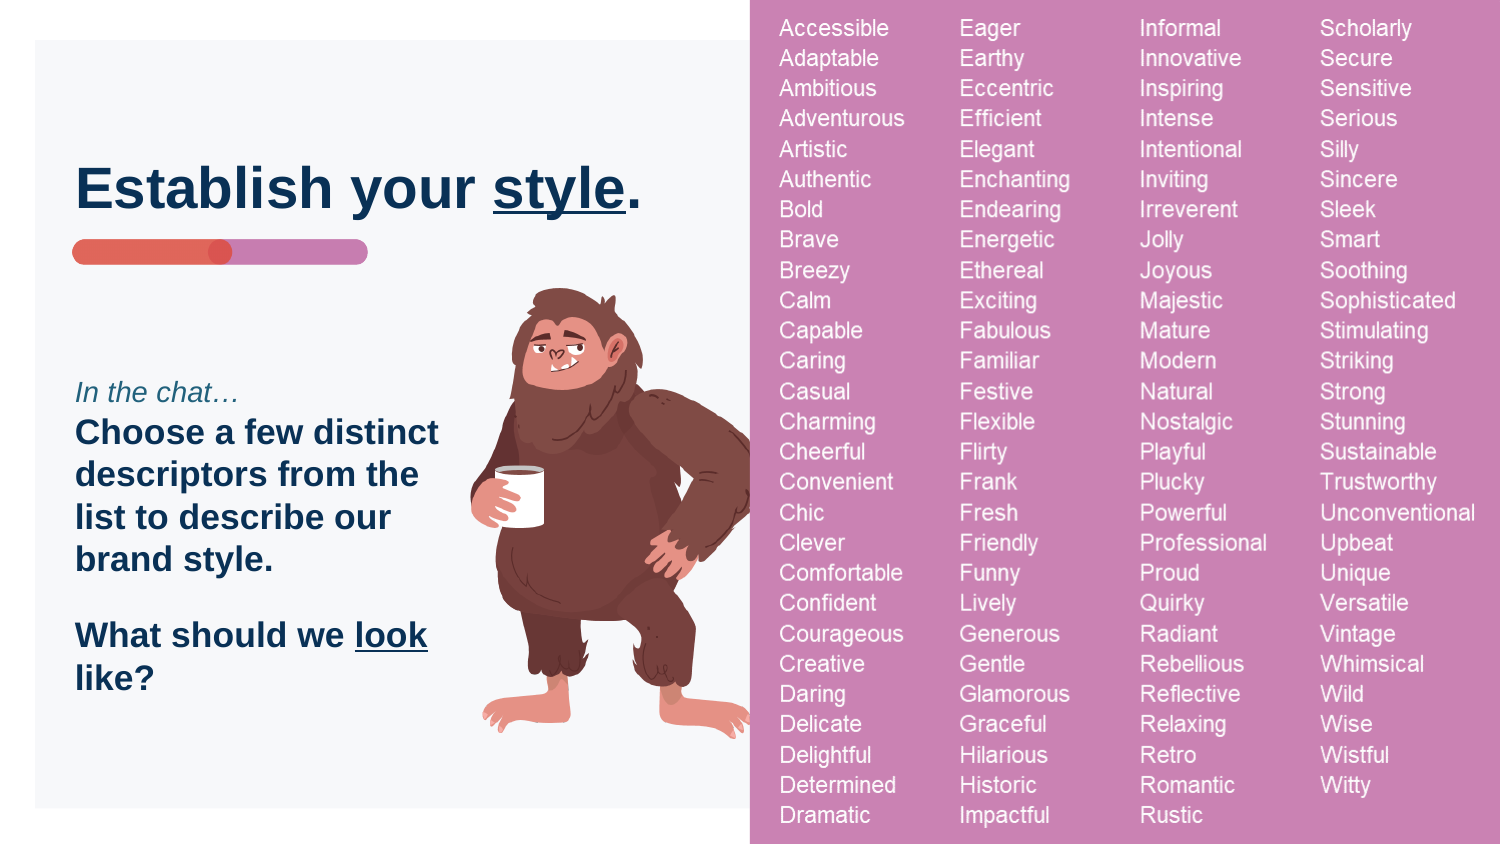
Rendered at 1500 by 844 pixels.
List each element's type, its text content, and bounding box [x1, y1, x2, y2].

picture [482, 0, 1500, 844]
list In the chat… Choose a few distinct descriptors from the list to describe our brand style. What should we look like? [59, 260, 482, 811]
picture [72, 239, 368, 260]
title Establish your style. [60, 134, 744, 229]
